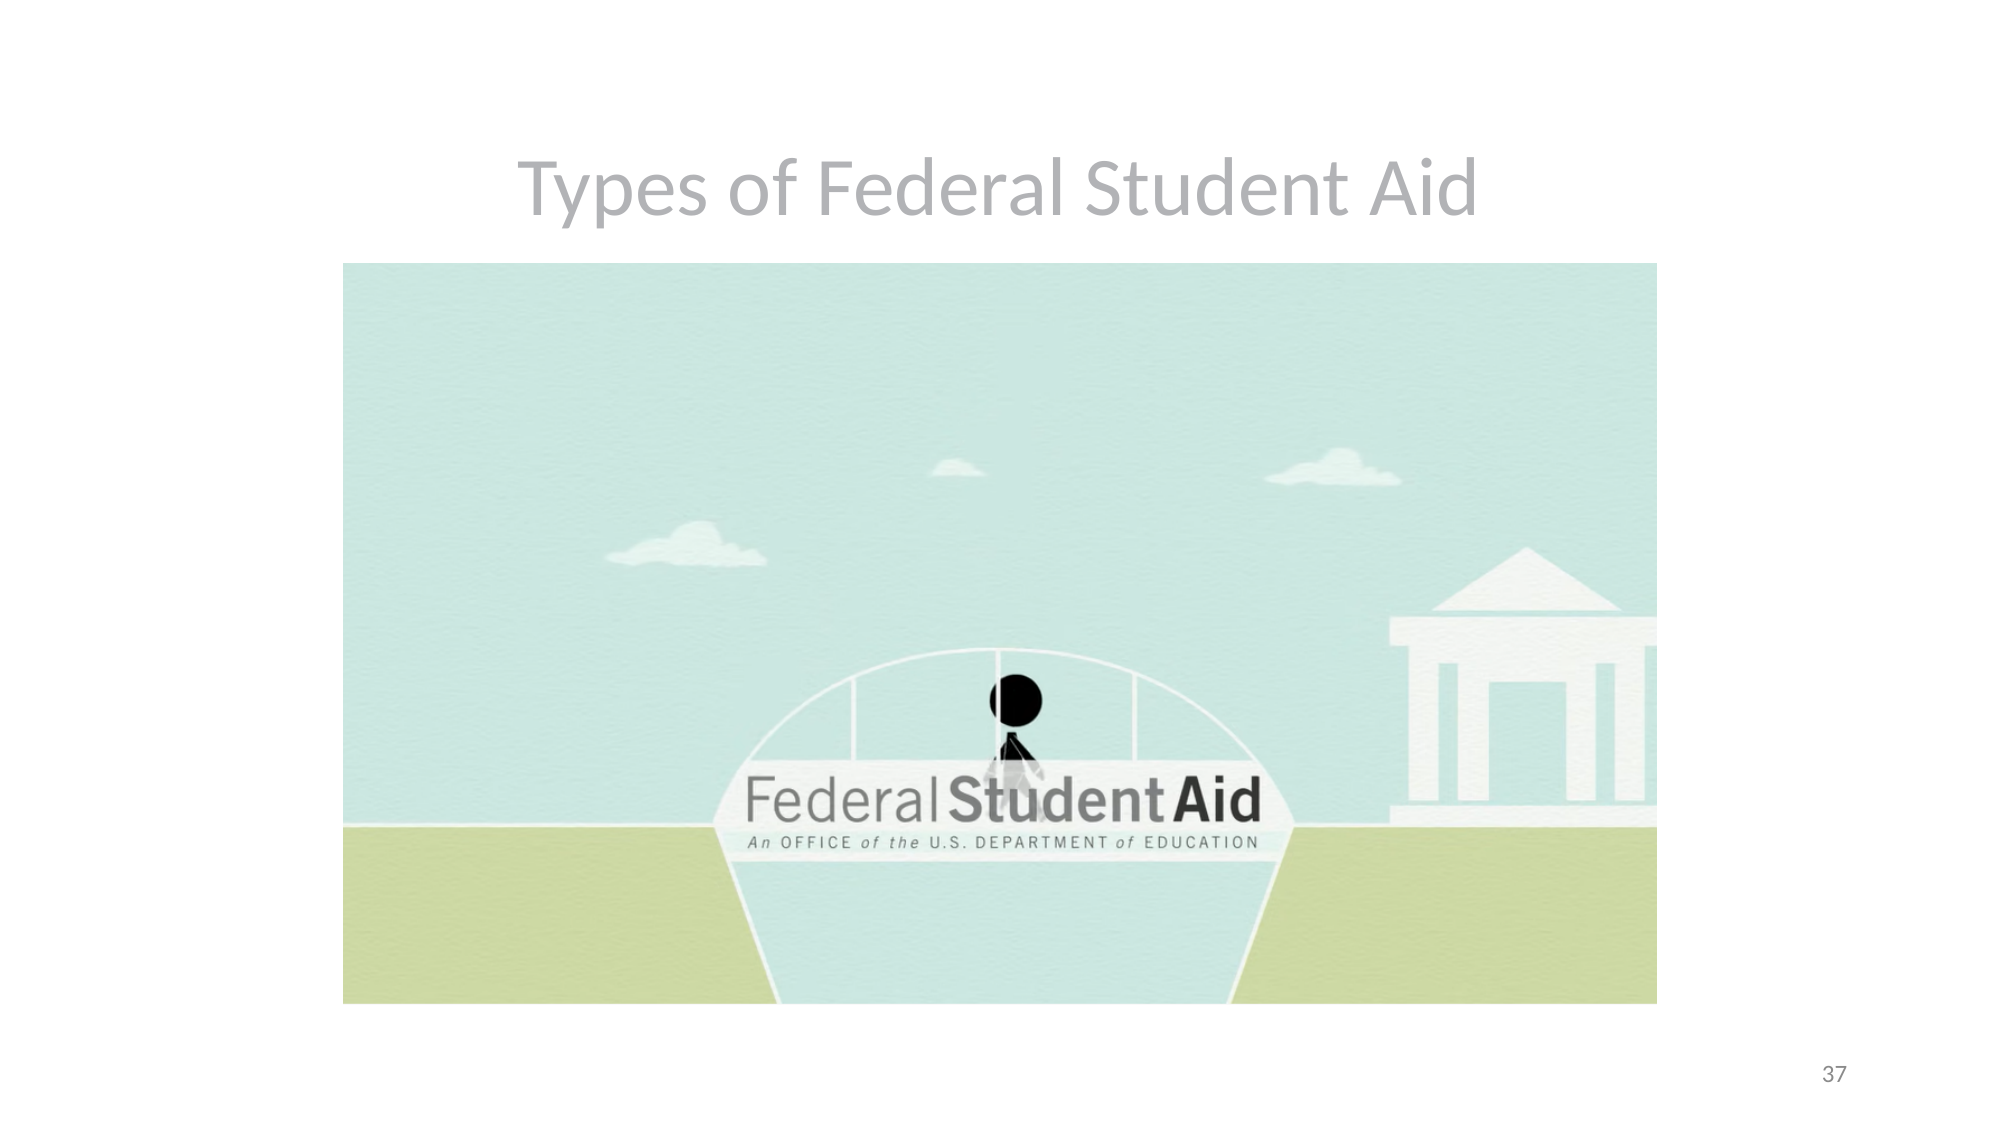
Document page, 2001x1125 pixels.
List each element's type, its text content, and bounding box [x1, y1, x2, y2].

title Types of Federal Student Aid [69, 79, 1929, 297]
slide_number 37 [1412, 1042, 1863, 1103]
picture [343, 263, 1657, 1005]
